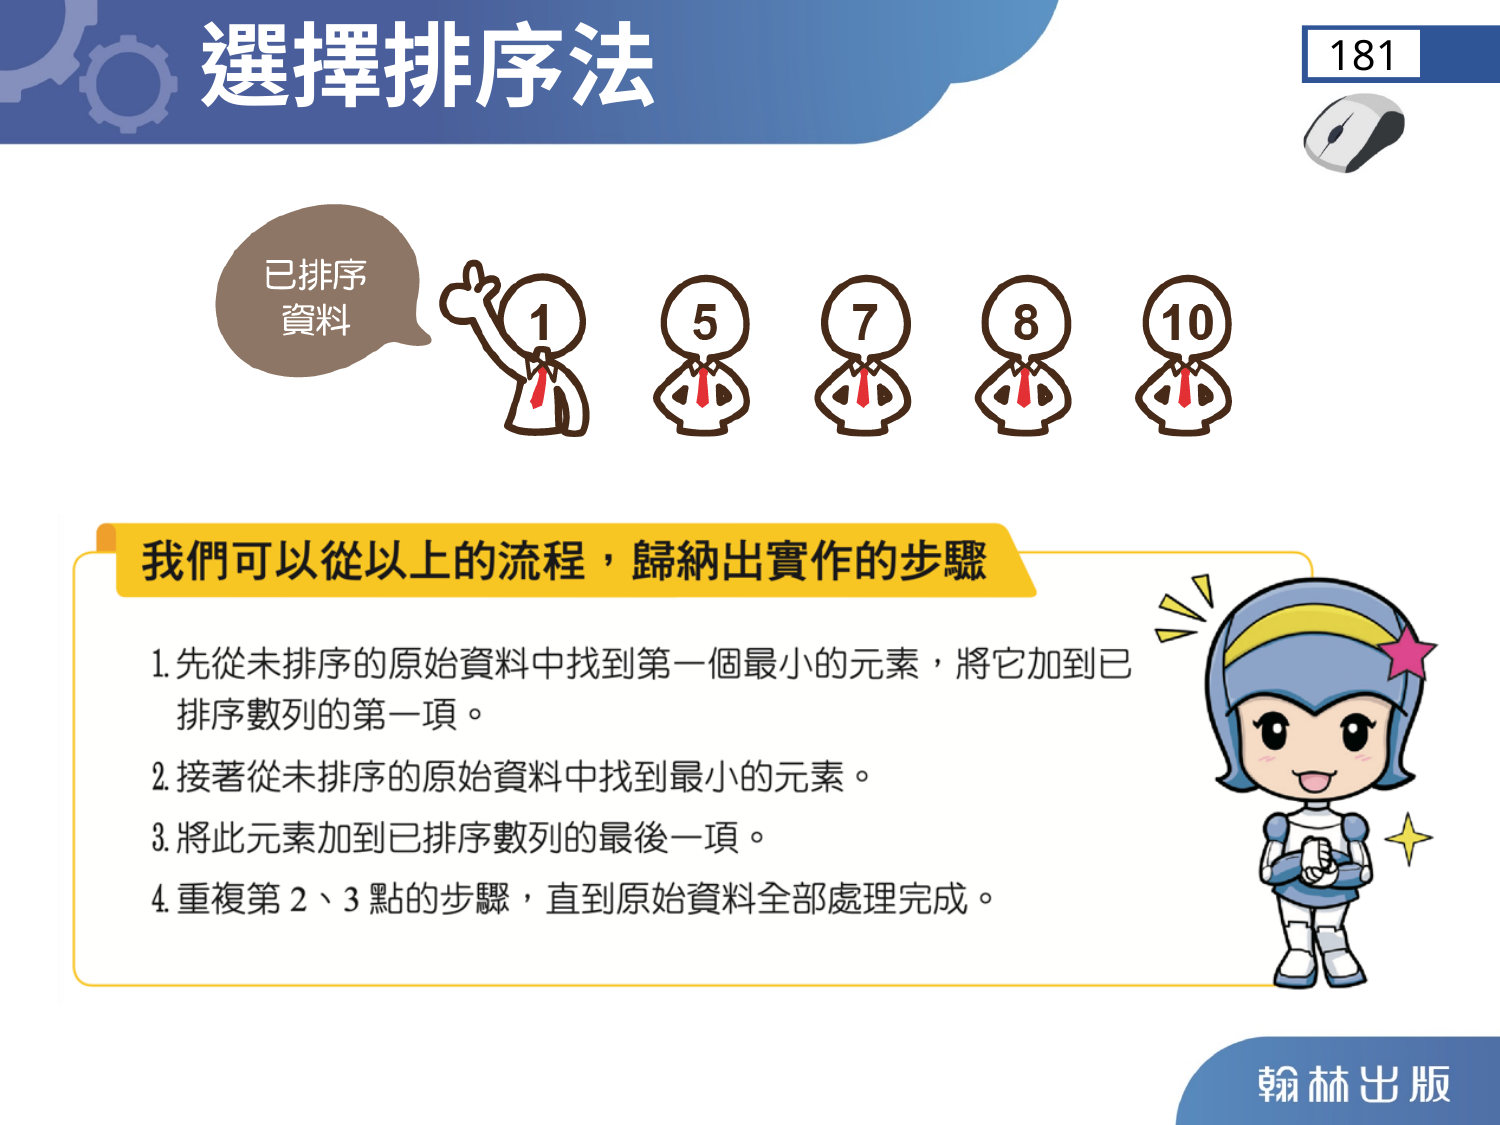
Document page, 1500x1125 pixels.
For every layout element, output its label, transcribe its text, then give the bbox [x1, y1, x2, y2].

text_box 181 [1307, 29, 1421, 78]
text_box [1301, 24, 1500, 84]
picture [0, 0, 1500, 1125]
title 選擇排序法 [184, 0, 1077, 152]
